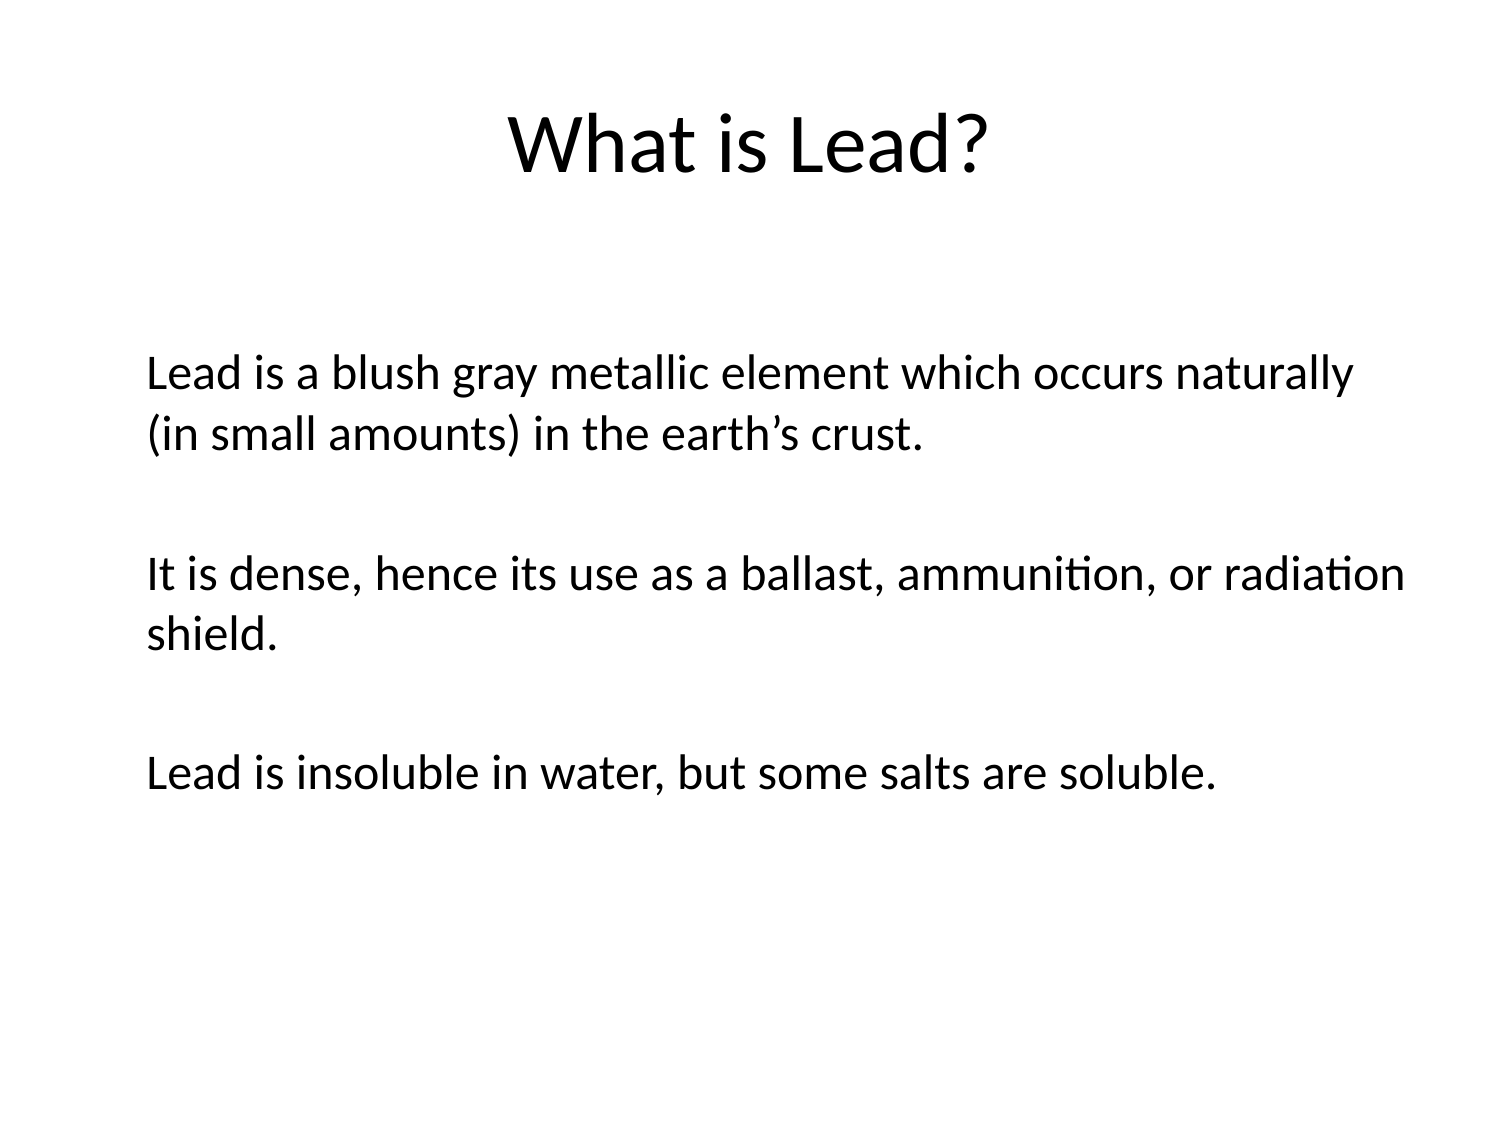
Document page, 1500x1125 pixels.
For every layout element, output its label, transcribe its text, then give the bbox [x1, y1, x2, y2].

title What is Lead? [75, 45, 1425, 233]
list Lead is a blush gray metallic element which occurs naturally (in small amounts) in the earth’s crust. It is dense, hence its use as a ballast, ammunition, or radiation shield. Lead is insoluble in water, but some salts are soluble. [75, 262, 1425, 1005]
